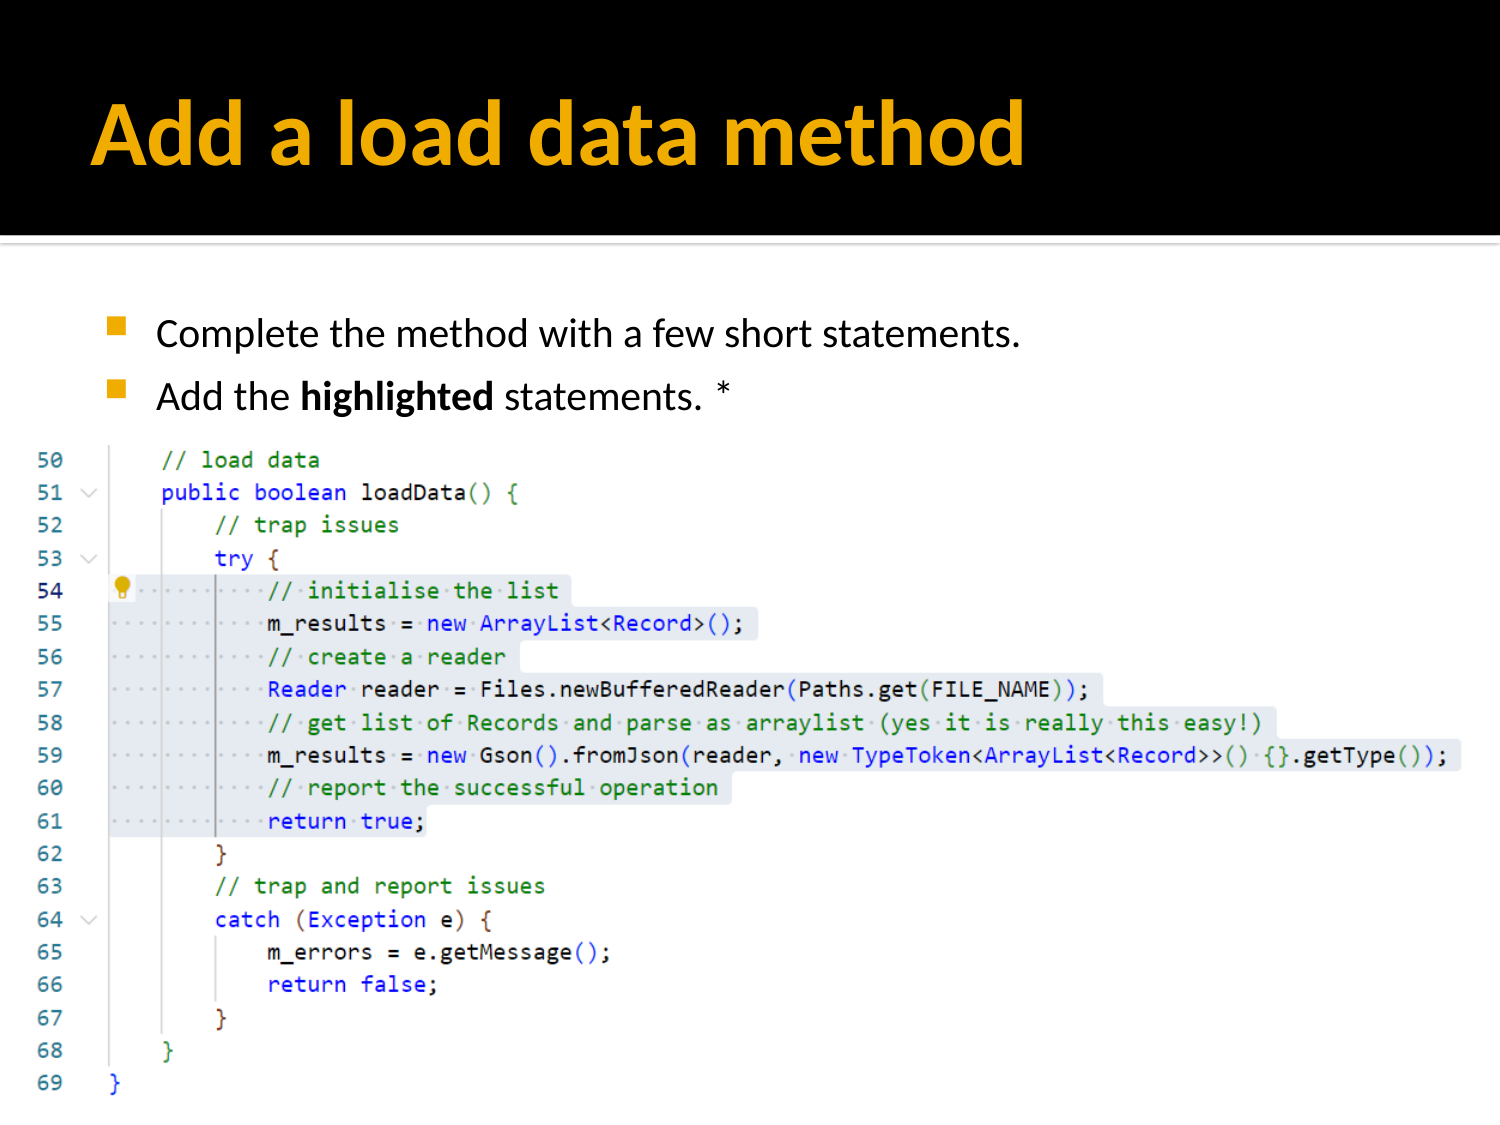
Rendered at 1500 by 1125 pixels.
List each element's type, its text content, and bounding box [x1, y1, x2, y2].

picture [35, 445, 1465, 1100]
title Add a load data method [75, 25, 1425, 231]
list Complete the method with a few short statements. Add the highlighted statements. * [75, 291, 1425, 444]
